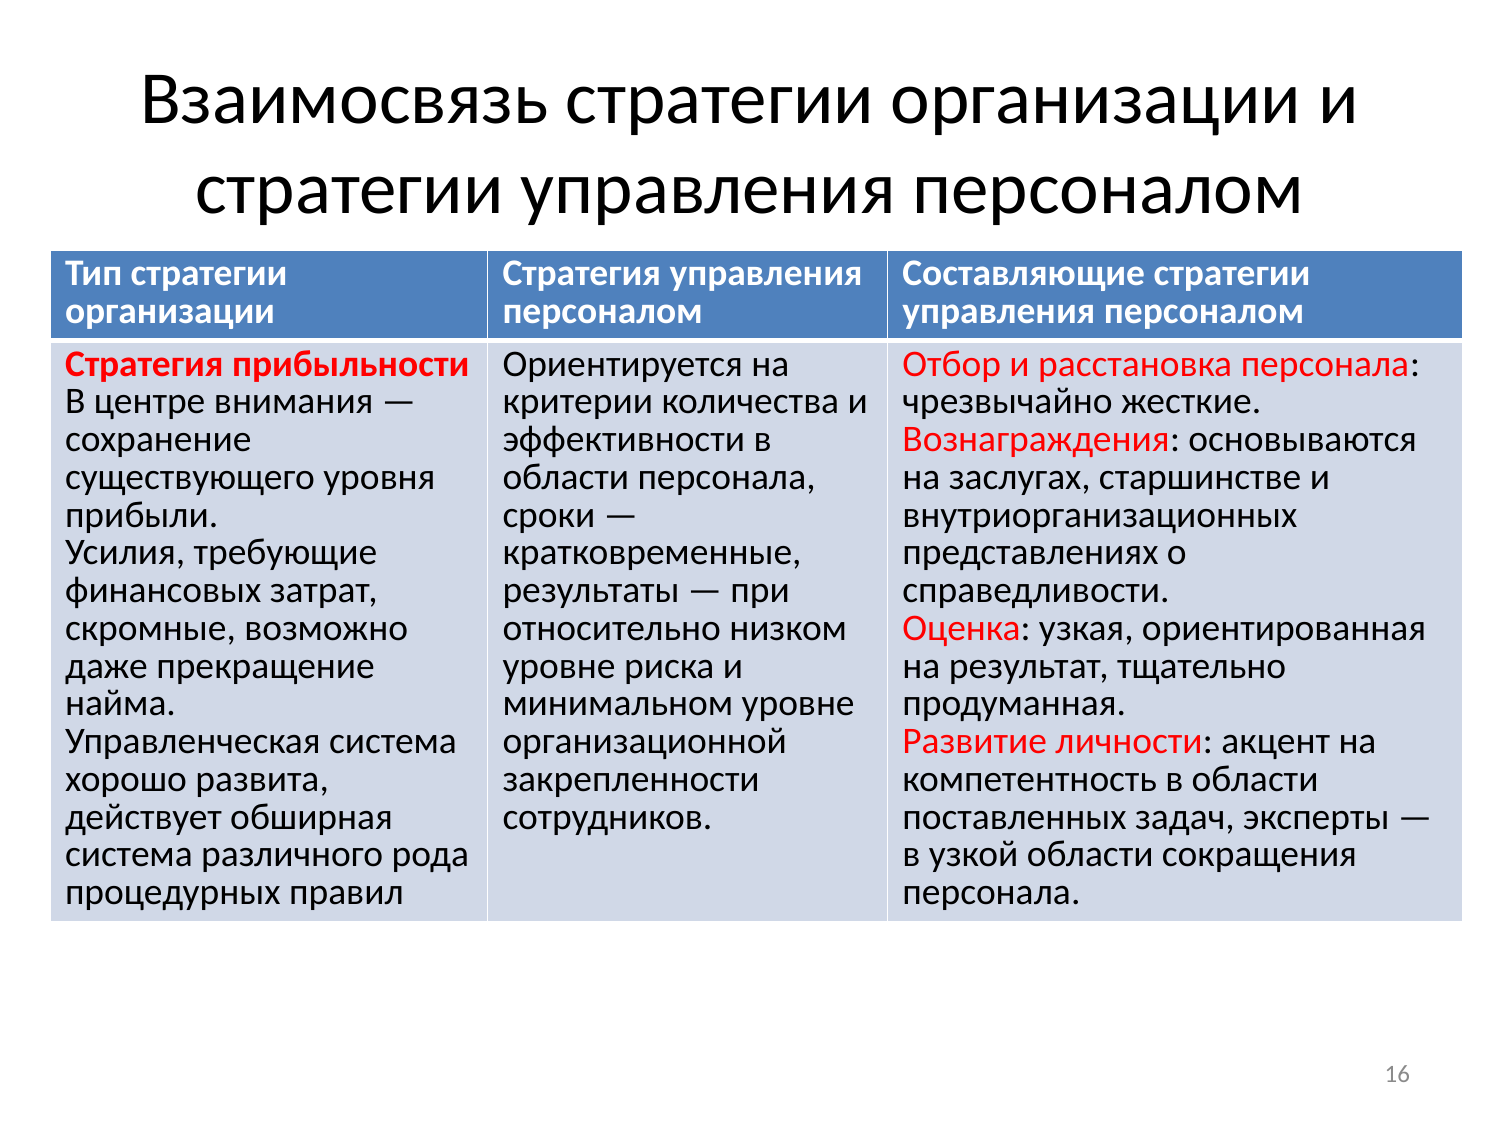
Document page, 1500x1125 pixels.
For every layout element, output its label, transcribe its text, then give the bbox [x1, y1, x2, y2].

table_header Составляющие стратегии управления персоналом [888, 251, 1462, 338]
table_cell Отбор и расстановка персонала: чрезвычайно жесткие. Вознаграждения: основываются на заслугах, старшинстве и внутриорганизационных представлениях о справедливости. Оценка: узкая, ориентированная на результат, тщательно продуманная. Развитие личности: акцент на компетентность в области поставленных задач, эксперты — в узкой области сокращения персонала. [888, 343, 1462, 921]
slide_number 16 [1074, 1042, 1425, 1103]
table_header Стратегия управления персоналом [488, 251, 887, 338]
title Взаимосвязь стратегии организации и стратегии управления персоналом [75, 45, 1425, 233]
table_cell Стратегия прибыльности В центре внимания — сохранение существующего уровня прибыли. Усилия, требующие финансовых затрат, скромные, возможно даже прекращение найма. Управленческая система хорошо развита, действует обширная система различного рода процедурных правил [51, 343, 487, 921]
table_cell Ориентируется на критерии количества и эффективности в области персонала, сроки — кратковременные, результаты — при относительно низком уровне риска и минимальном уровне организационной закрепленности сотрудников. [488, 343, 887, 921]
table_header Тип стратегии организации [51, 251, 487, 338]
